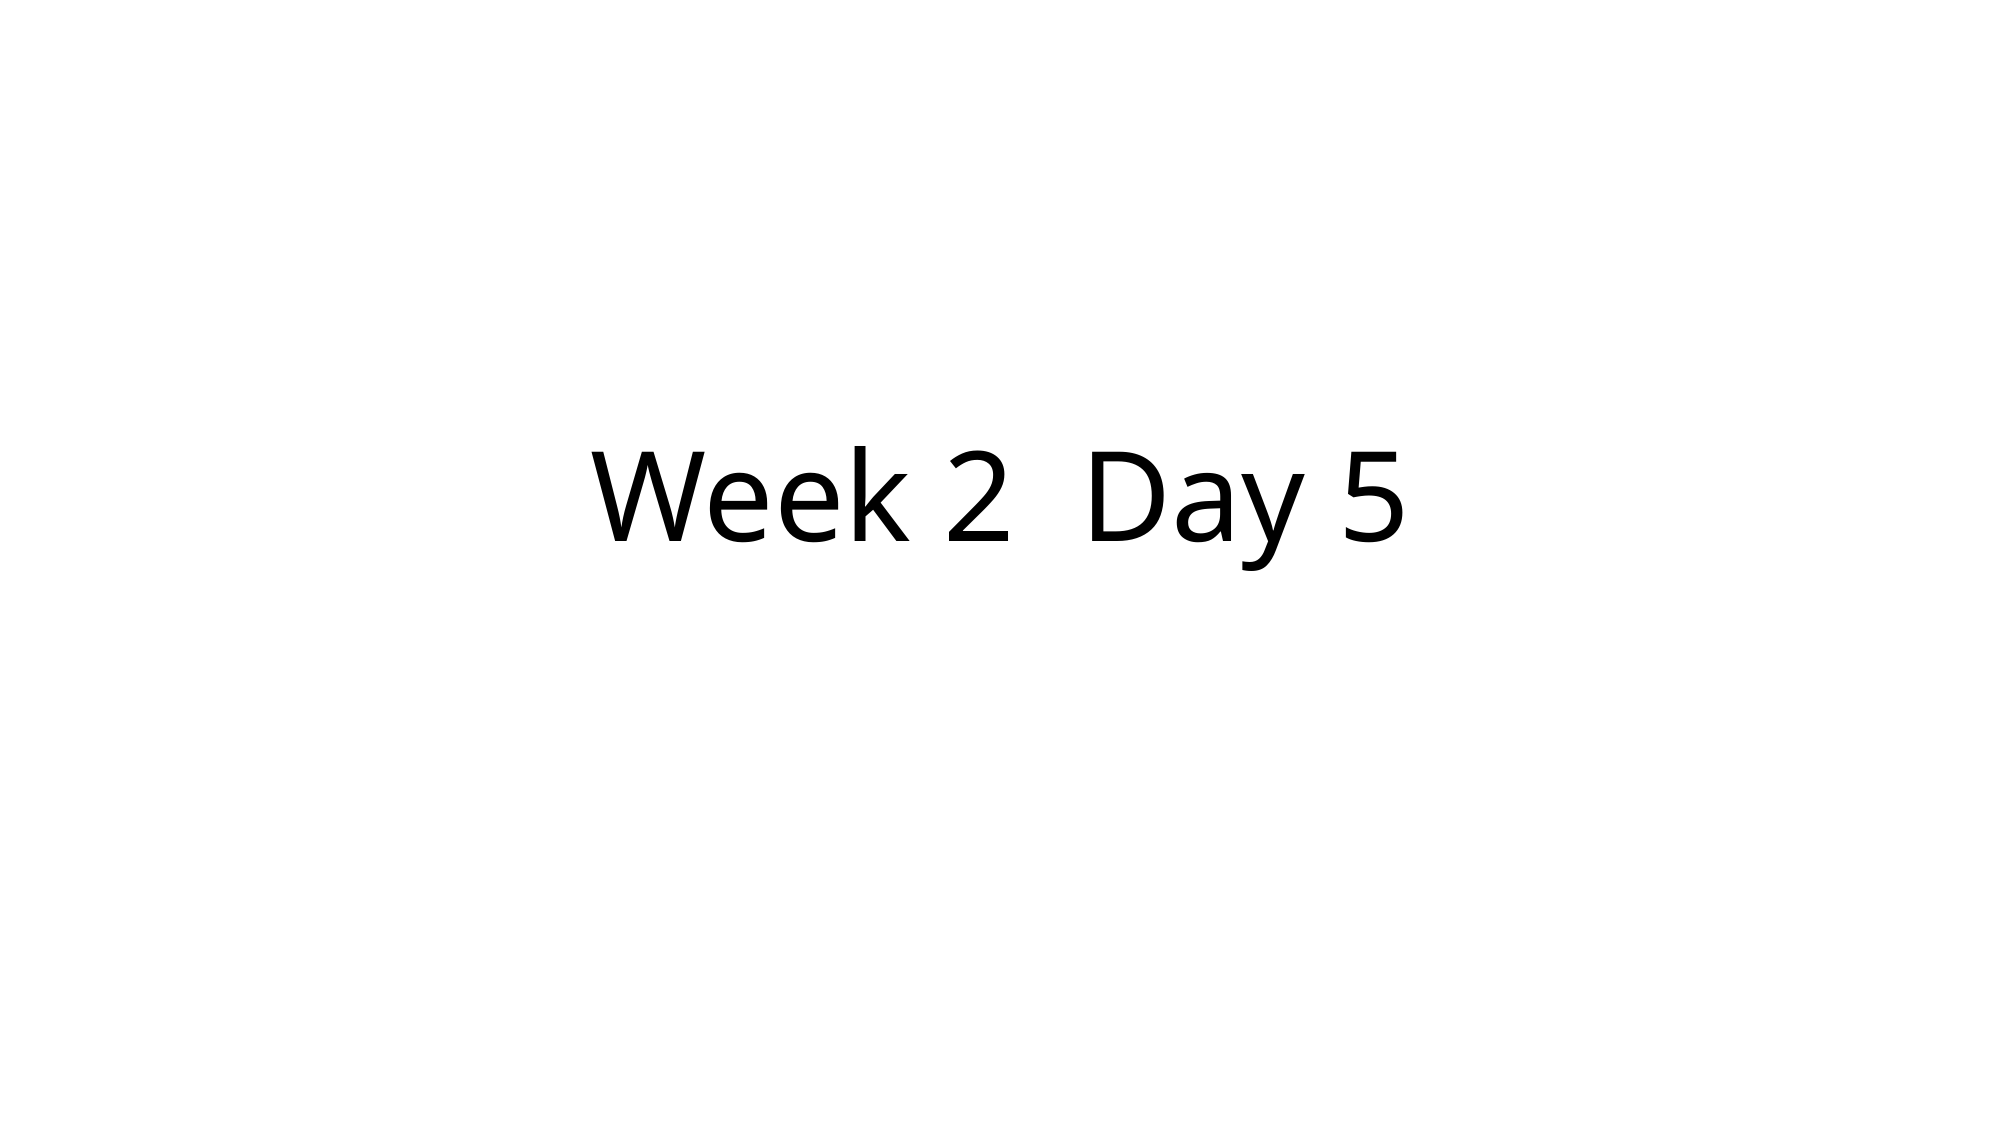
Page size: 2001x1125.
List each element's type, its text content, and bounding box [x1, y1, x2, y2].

title Week 2 Day 5 [249, 184, 1750, 576]
